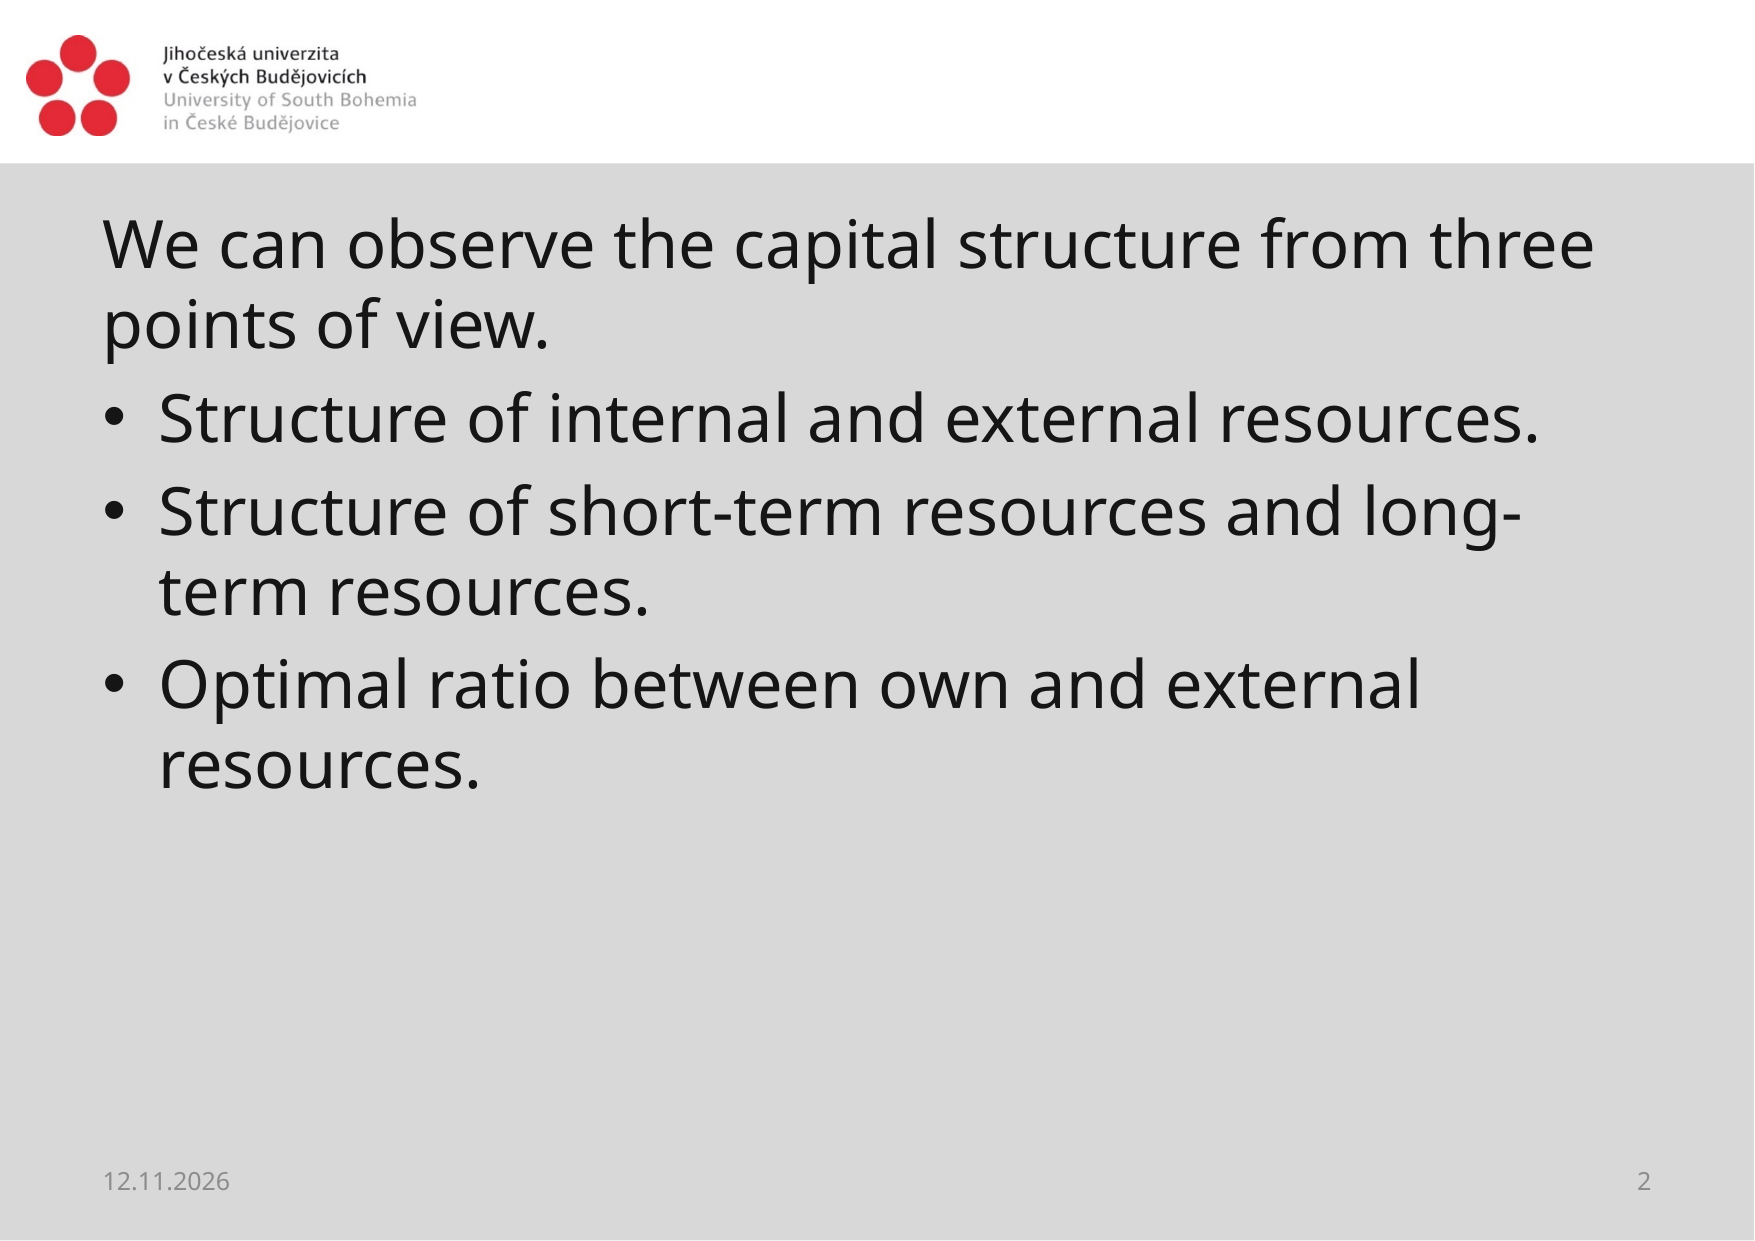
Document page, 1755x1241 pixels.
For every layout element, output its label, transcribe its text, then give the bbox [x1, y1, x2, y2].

slide_number 2 [1257, 1149, 1667, 1216]
picture [26, 35, 417, 136]
list We can observe the capital structure from three points of view. Structure of internal and external resources. Structure of short-term resources and long-term resources. Optimal ratio between own and external resources. [87, 194, 1667, 1109]
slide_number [87, 1149, 498, 1216]
